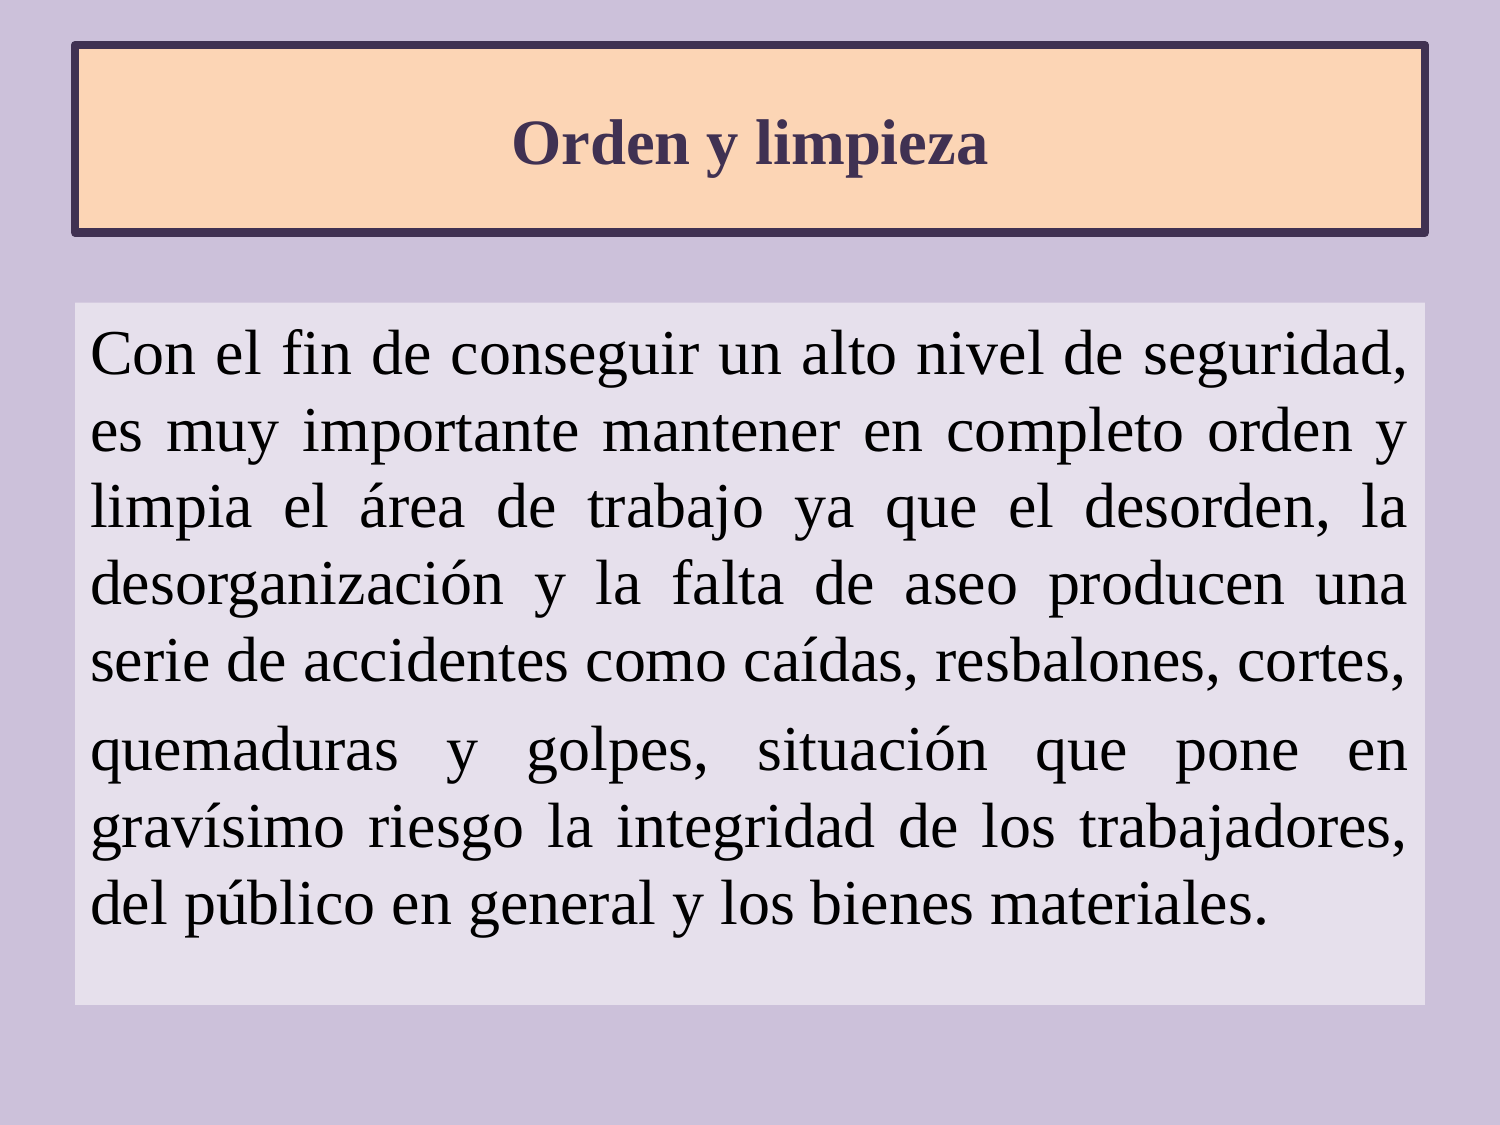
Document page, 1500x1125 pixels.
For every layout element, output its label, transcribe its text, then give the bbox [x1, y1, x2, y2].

list Con el fin de conseguir un alto nivel de seguridad, es muy importante mantener en completo orden y limpia el área de trabajo ya que el desorden, la desorganización y la falta de aseo producen una serie de accidentes como caídas, resbalones, cortes, quemaduras y golpes, situación que pone en gravísimo riesgo la integridad de los trabajadores, del público en general y los bienes materiales. [75, 302, 1425, 1005]
title Orden y limpieza [75, 45, 1425, 233]
